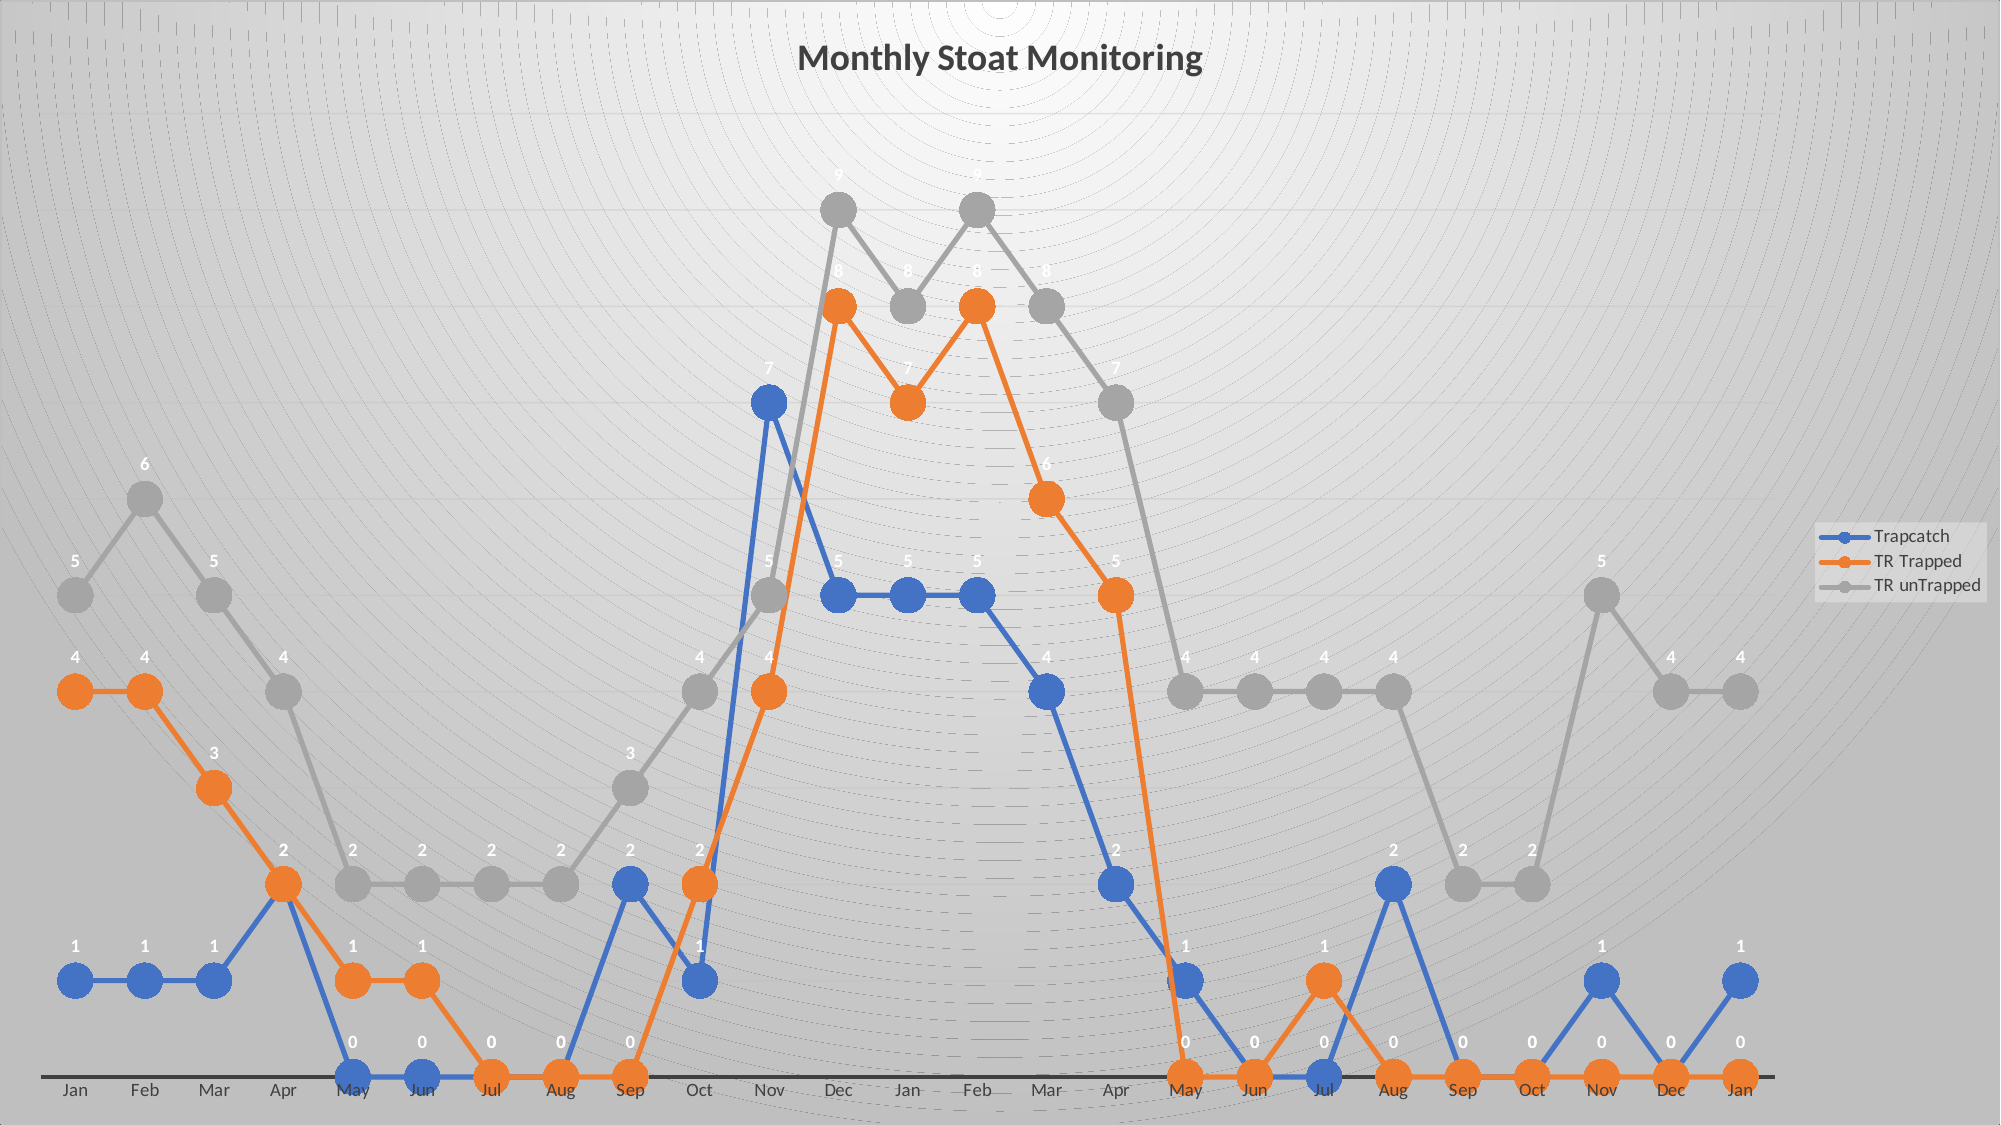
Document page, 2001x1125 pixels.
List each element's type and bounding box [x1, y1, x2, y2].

chart [0, 0, 2000, 1125]
